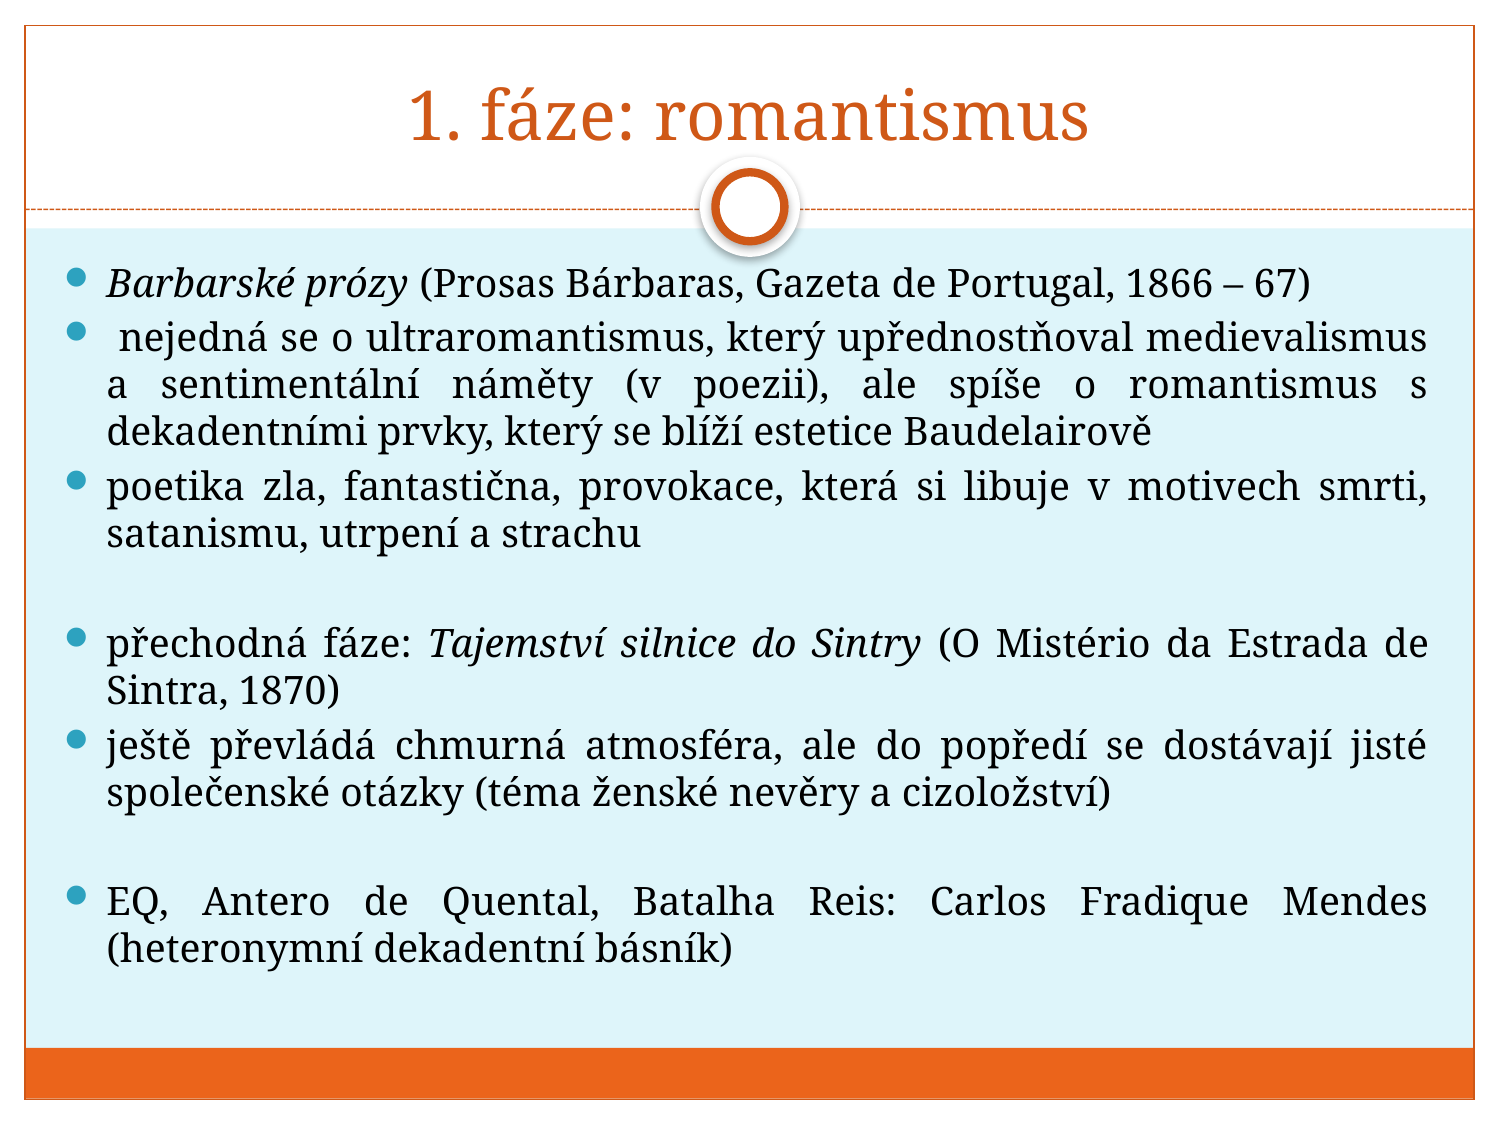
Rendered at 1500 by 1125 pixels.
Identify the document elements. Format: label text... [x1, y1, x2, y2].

title 1. fáze: romantismus [49, 37, 1450, 162]
list Barbarské prózy (Prosas Bárbaras, Gazeta de Portugal, 1866 – 67) nejedná se o ultraromantismus, který upřednostňoval medievalismus a sentimentální náměty (v poezii), ale spíše o romantismus s dekadentními prvky, který se blíží estetice Baudelairově poetika zla, fantastična, provokace, která si libuje v motivech smrti, satanismu, utrpení a strachu přechodná fáze: Tajemství silnice do Sintry (O Mistério da Estrada de Sintra, 1870) ještě převládá chmurná atmosféra, ale do popředí se dostávají jisté společenské otázky (téma ženské nevěry a cizoložství) EQ, Antero de Quental, Batalha Reis: Carlos Fradique Mendes (heteronymní dekadentní básník) [49, 250, 1445, 1001]
